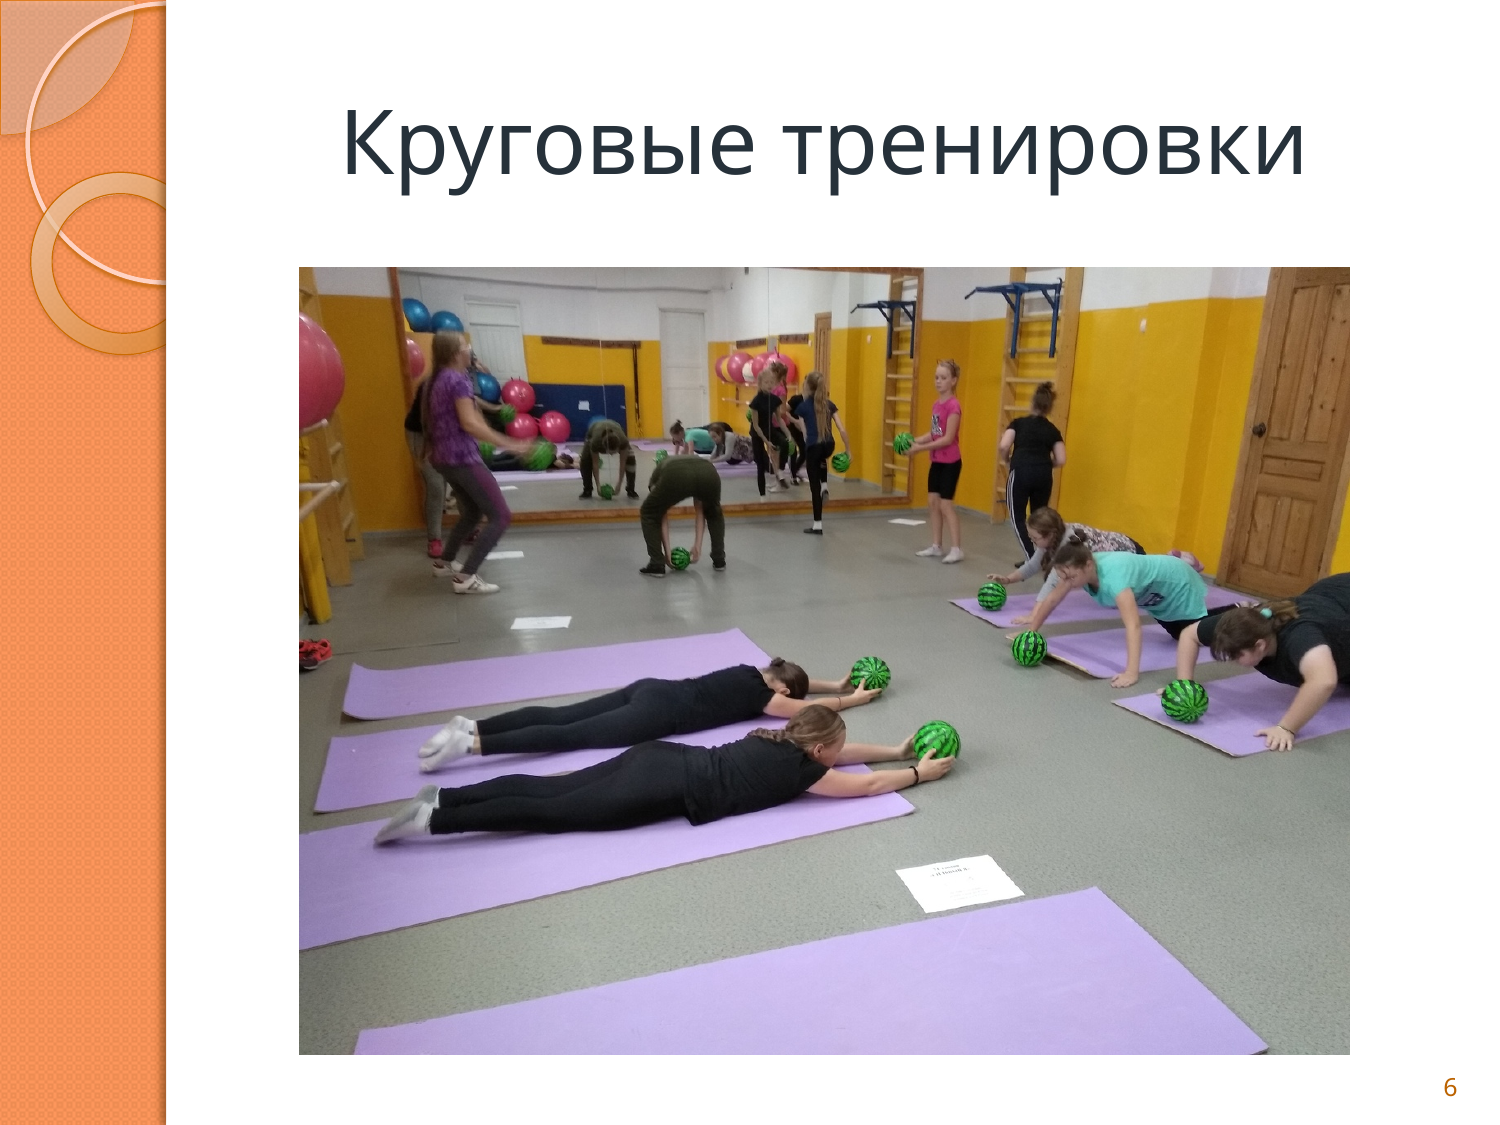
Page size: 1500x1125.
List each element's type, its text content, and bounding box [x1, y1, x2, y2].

slide_number 6 [1413, 1034, 1488, 1113]
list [298, 266, 1350, 1055]
title Круговые тренировки [183, 45, 1466, 233]
